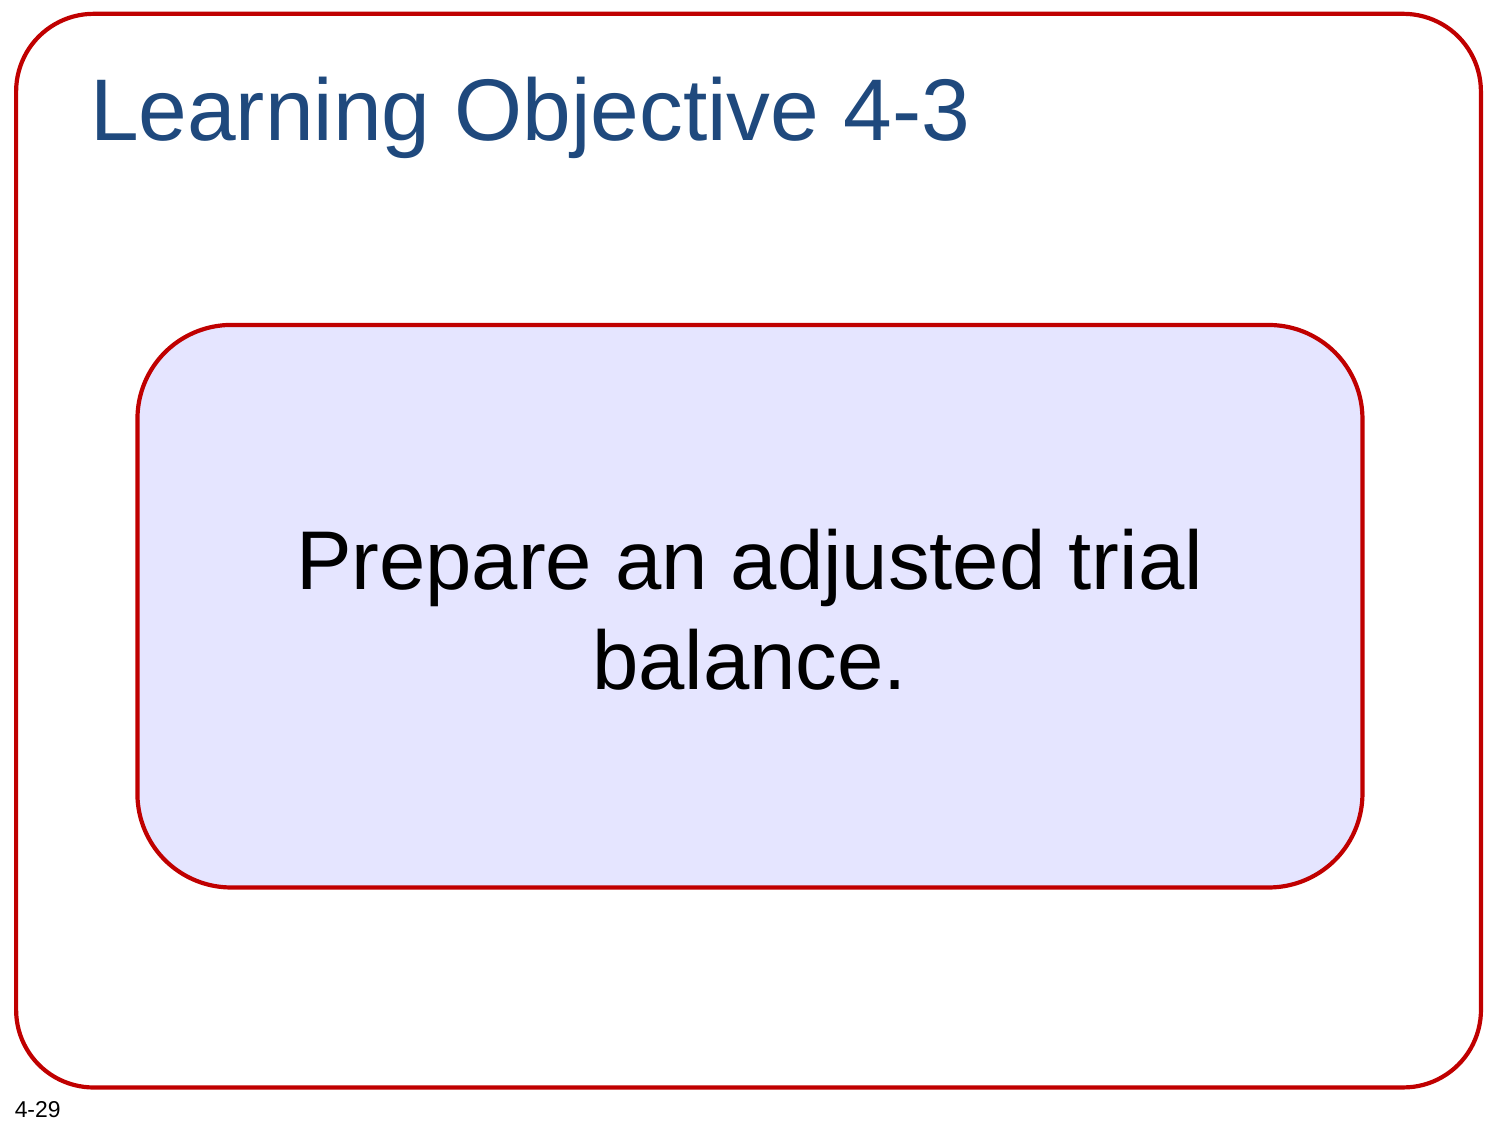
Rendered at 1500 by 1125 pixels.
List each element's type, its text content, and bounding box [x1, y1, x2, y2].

text_box Prepare an adjusted trial balance. [135, 322, 1365, 890]
title Learning Objective 4-3 [74, 45, 1426, 233]
